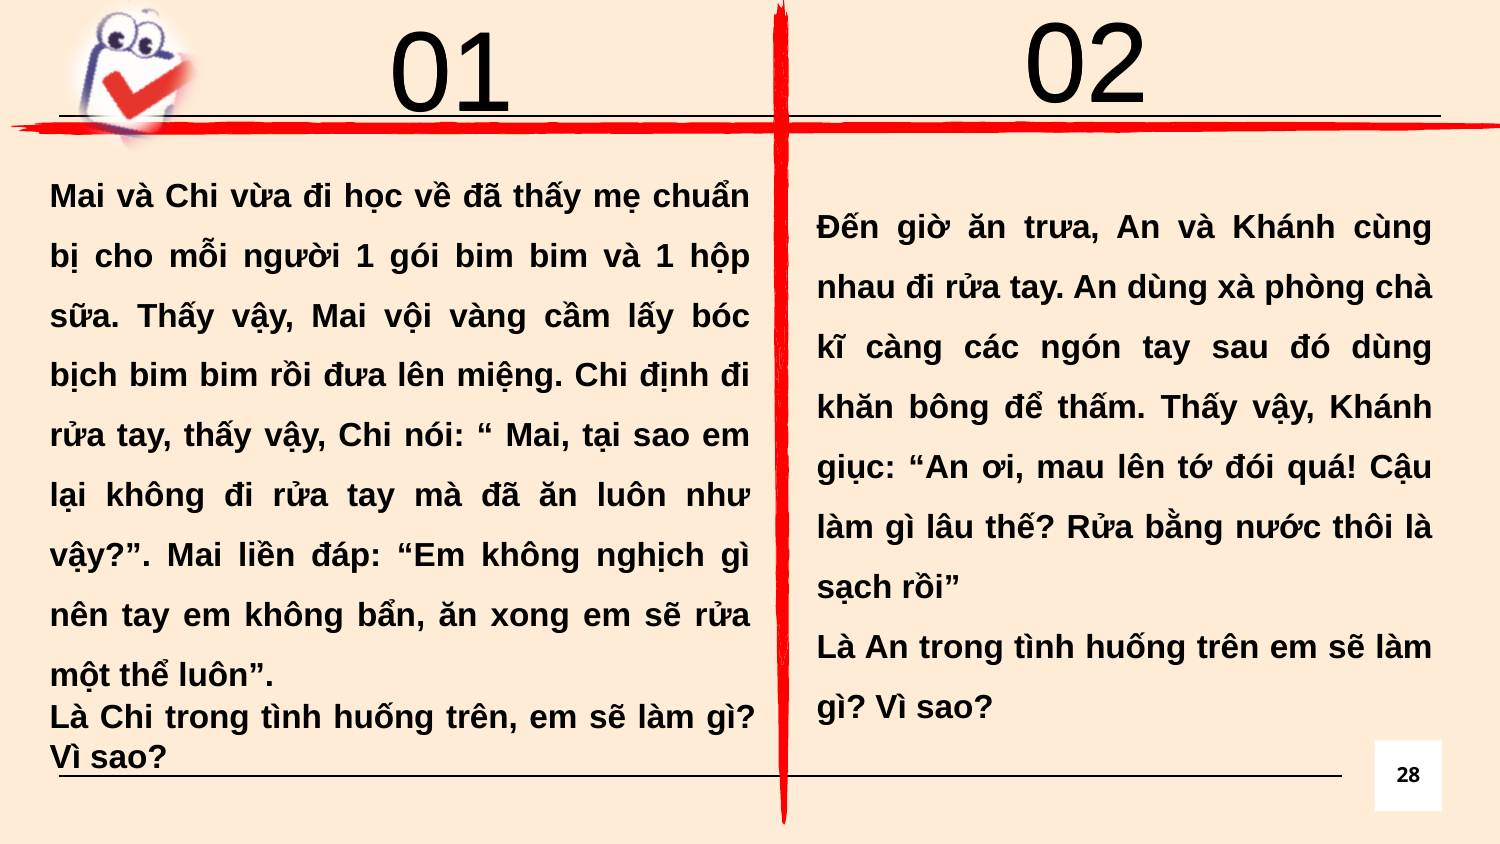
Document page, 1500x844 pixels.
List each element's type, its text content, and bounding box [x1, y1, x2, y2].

text_box 01 [346, 0, 558, 118]
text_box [367, 403, 1195, 421]
text_box Mai và Chi vừa đi học về đã thấy mẹ chuẩn bị cho mỗi người 1 gói bim bim và 1 hộp sữa. Thấy vậy, Mai vội vàng cầm lấy bóc bịch bim bim rồi đưa lên miệng. Chi định đi rửa tay, thấy vậy, Chi nói: “ Mai, tại sao em lại không đi rửa tay mà đã ăn luôn như vậy?”. Mai liền đáp: “Em không nghịch gì nên tay em không bẩn, ăn xong em sẽ rửa một thể luôn”. Là Chi trong tình huống trên, em sẽ làm gì? Vì sao? [34, 146, 772, 783]
picture [53, 0, 208, 160]
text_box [213, 121, 1500, 135]
text_box Đến giờ ăn trưa, An và Khánh cùng nhau đi rửa tay. An dùng xà phòng chà kĩ càng các ngón tay sau đó dùng khăn bông để thấm. Thấy vậy, Khánh giục: “An ơi, mau lên tớ đói quá! Cậu làm gì lâu thế? Rửa bằng nước thôi là sạch rồi” Là An trong tình huống trên em sẽ làm gì? Vì sao? [801, 178, 1454, 733]
text_box 02 [981, 0, 1193, 118]
slide_number 28 [1374, 740, 1443, 812]
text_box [10, 121, 48, 135]
